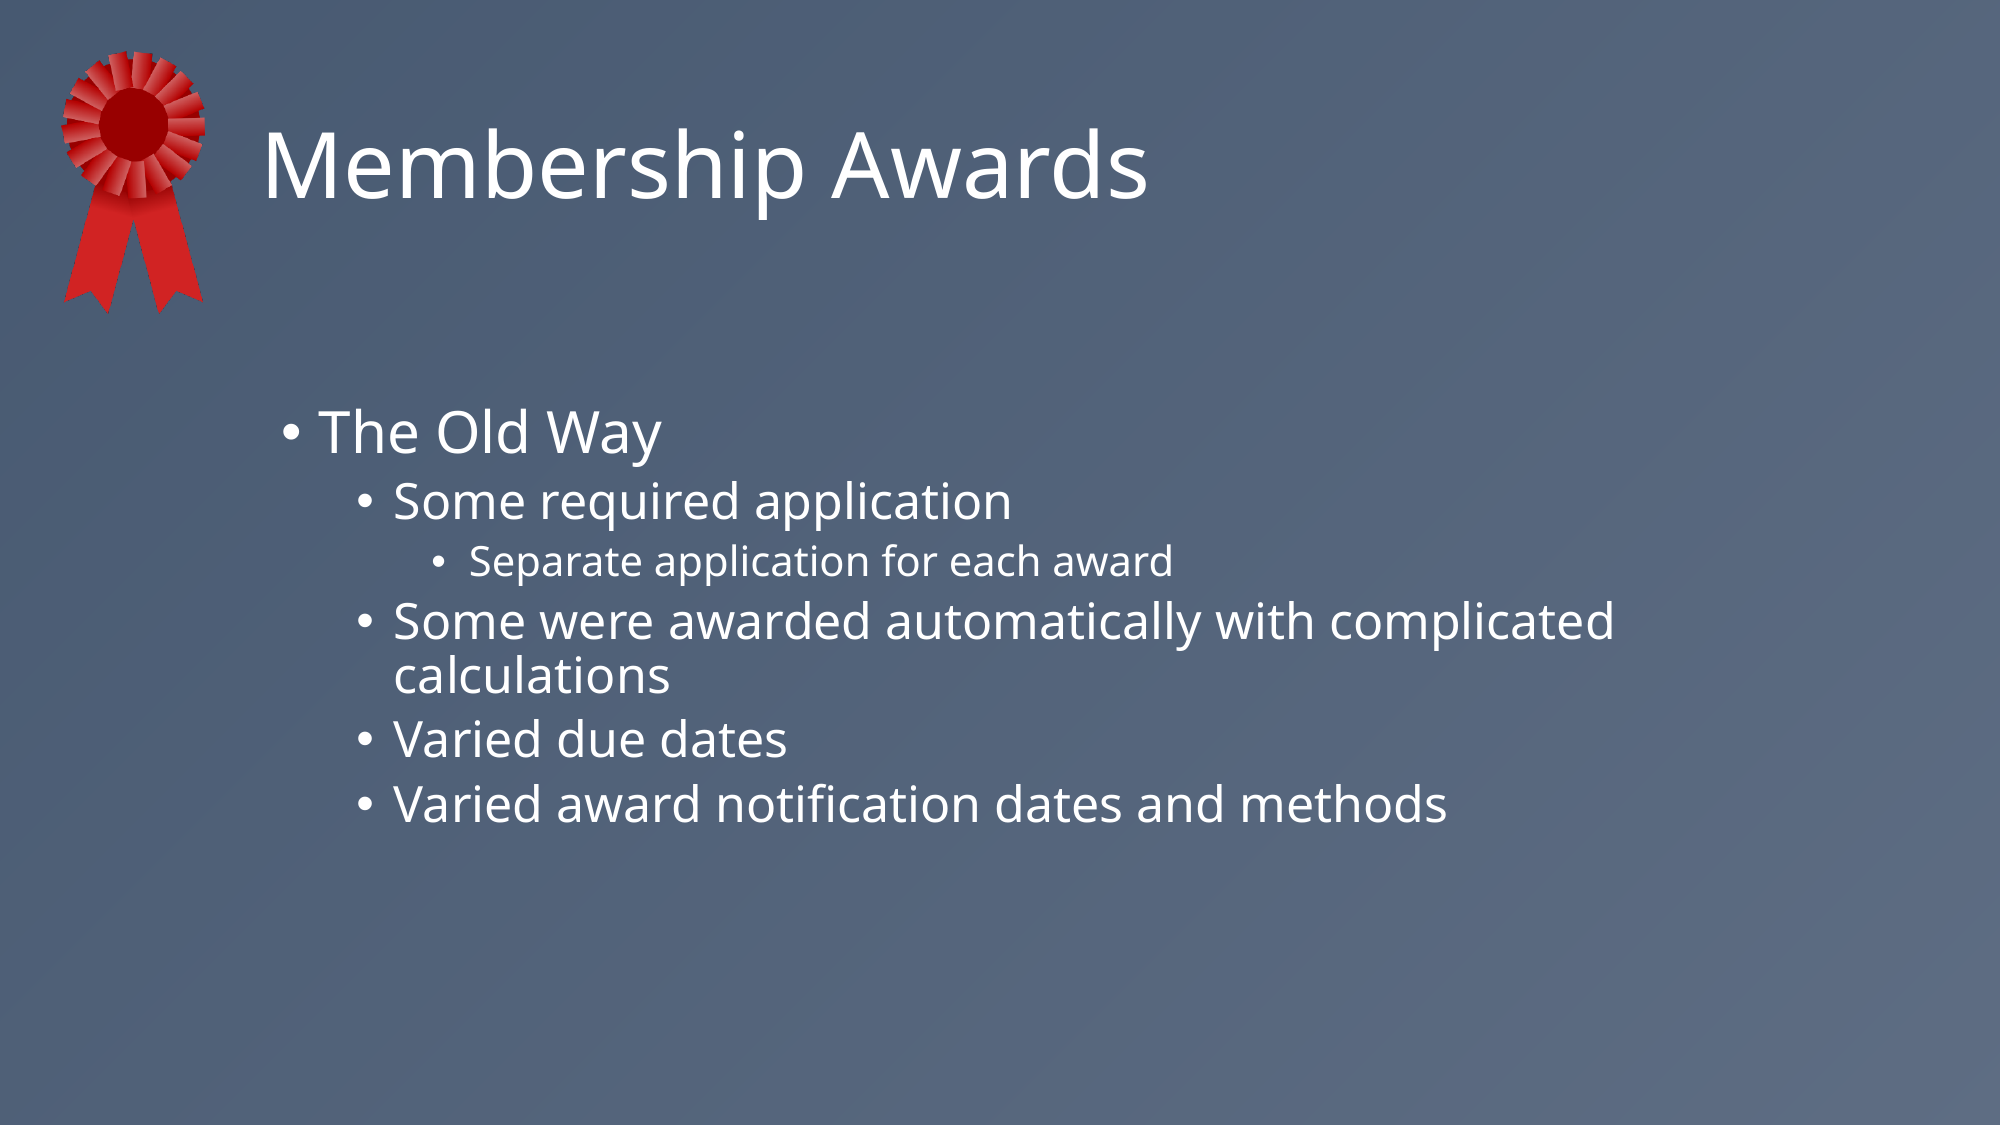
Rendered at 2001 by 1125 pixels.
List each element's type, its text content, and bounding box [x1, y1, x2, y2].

picture [60, 50, 205, 314]
title Membership Awards [245, 59, 1863, 278]
list The Old Way Some required application Separate application for each award Some were awarded automatically with complicated calculations Varied due dates Varied award notification dates and methods [266, 395, 1863, 1014]
